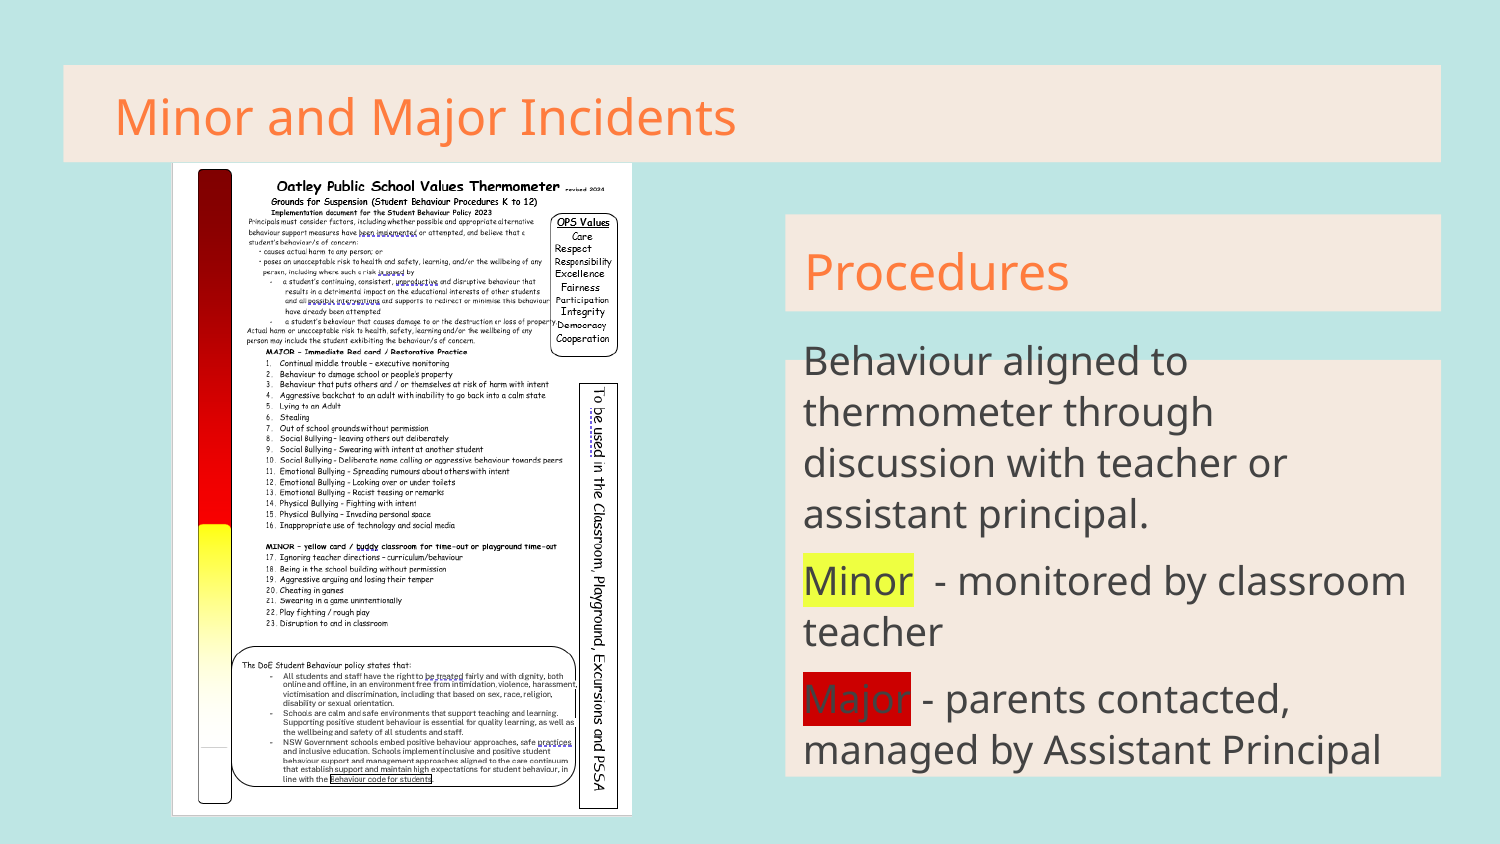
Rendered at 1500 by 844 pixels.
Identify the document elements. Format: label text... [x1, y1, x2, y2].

picture [171, 163, 632, 817]
subtitle Procedures [637, 223, 1099, 318]
subtitle Behaviour aligned to thermometer through discussion with teacher or assistant principal. Minor - monitored by classroom teacher Major - parents contacted, managed by Assistant Principal [787, 377, 1433, 775]
title Minor and Major Incidents [99, 66, 940, 164]
